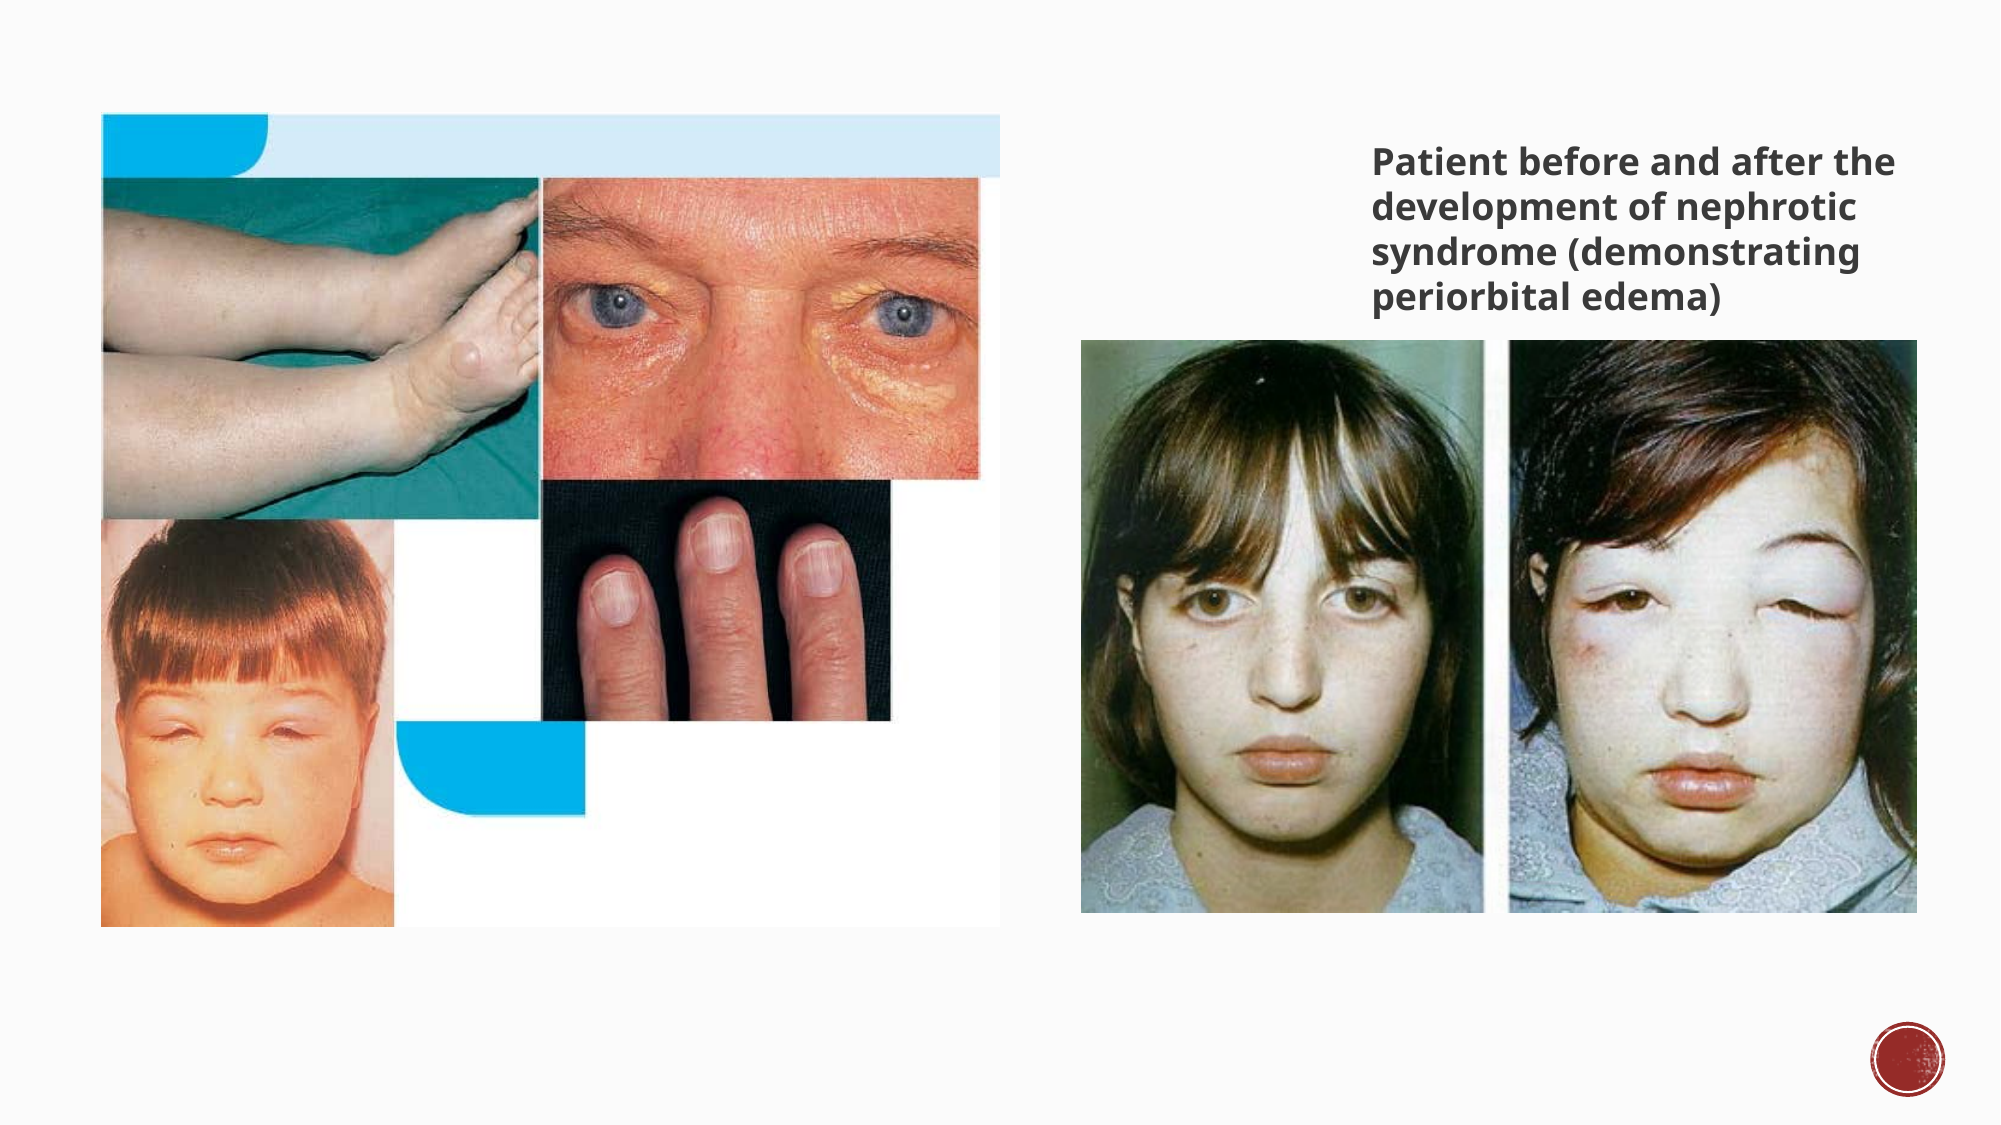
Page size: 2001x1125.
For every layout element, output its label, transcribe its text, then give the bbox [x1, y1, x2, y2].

text_box Patient before and after the development of nephrotic syndrome (demonstrating periorbital edema) [1356, 130, 1950, 326]
picture [1081, 340, 1917, 913]
picture [101, 112, 1000, 927]
